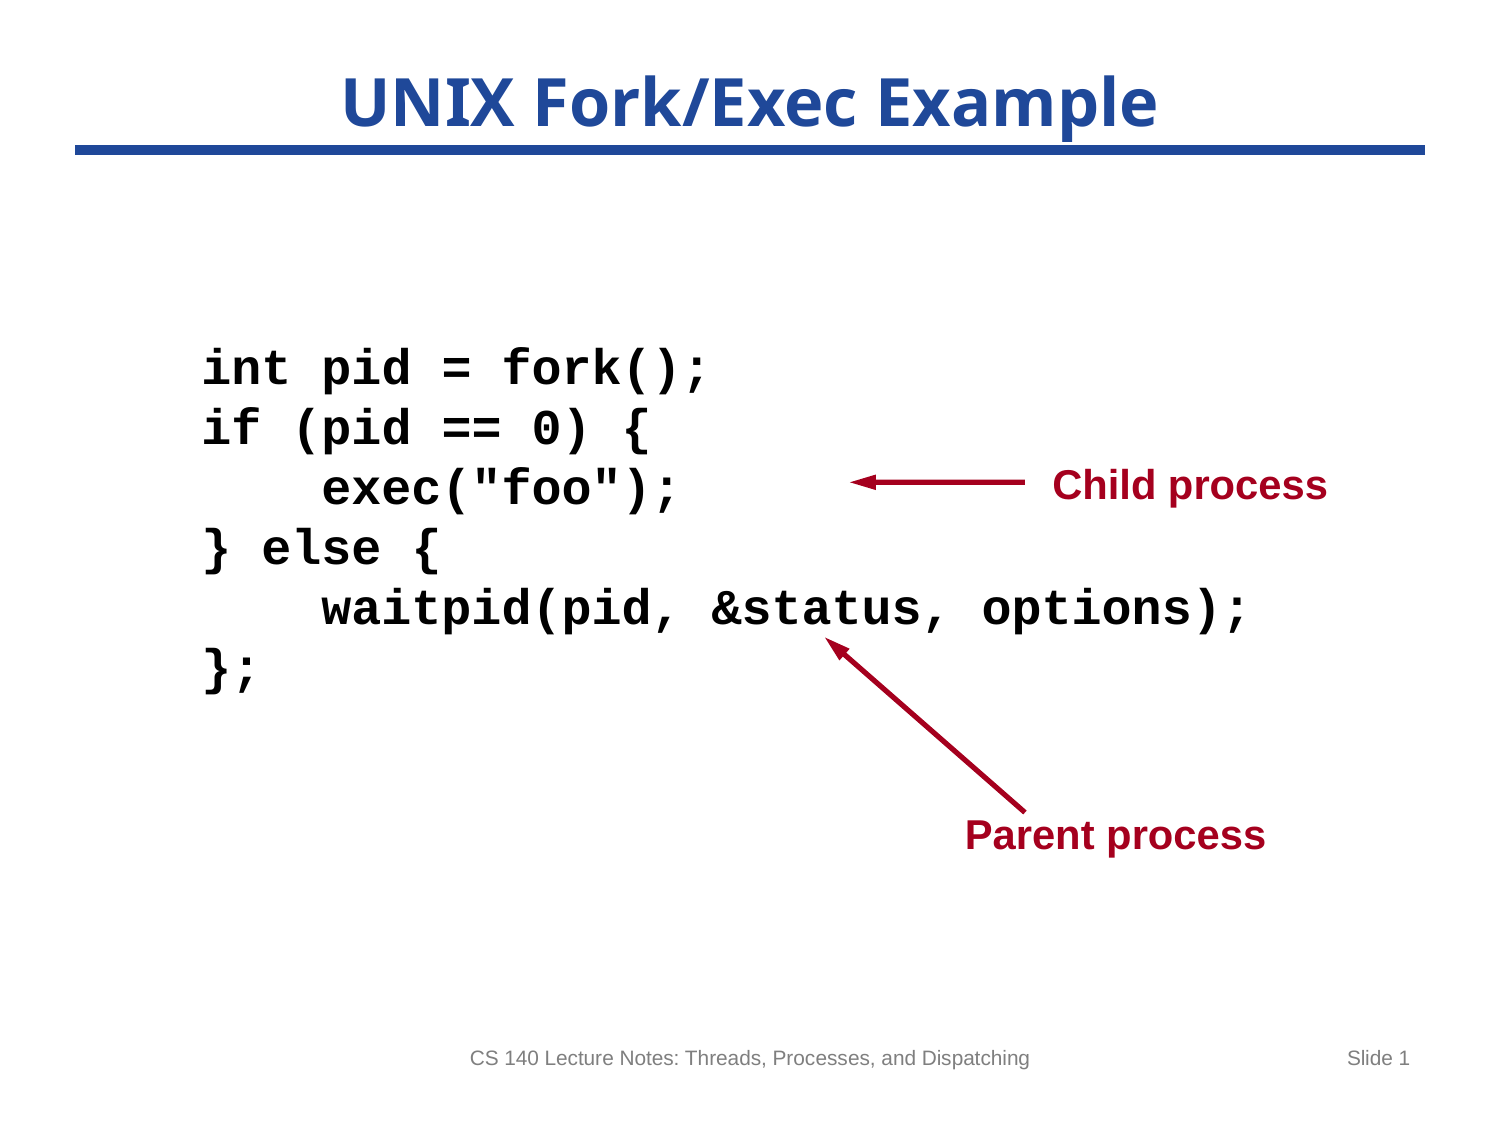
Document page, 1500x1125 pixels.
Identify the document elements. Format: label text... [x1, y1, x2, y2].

text_box int pid = fork(); if (pid == 0) { exec("foo"); } else { waitpid(pid, &status, options); }; [186, 327, 1267, 762]
text_box Child process [1037, 450, 1344, 515]
text_box [849, 476, 1025, 489]
text_box Parent process [949, 800, 1282, 865]
text_box [825, 637, 1026, 813]
title UNIX Fork/Exec Example [75, 50, 1425, 150]
footer CS 140 Lecture Notes: Threads, Processes, and Dispatching [437, 1037, 1063, 1103]
slide_number Slide 1 [1074, 1037, 1425, 1103]
